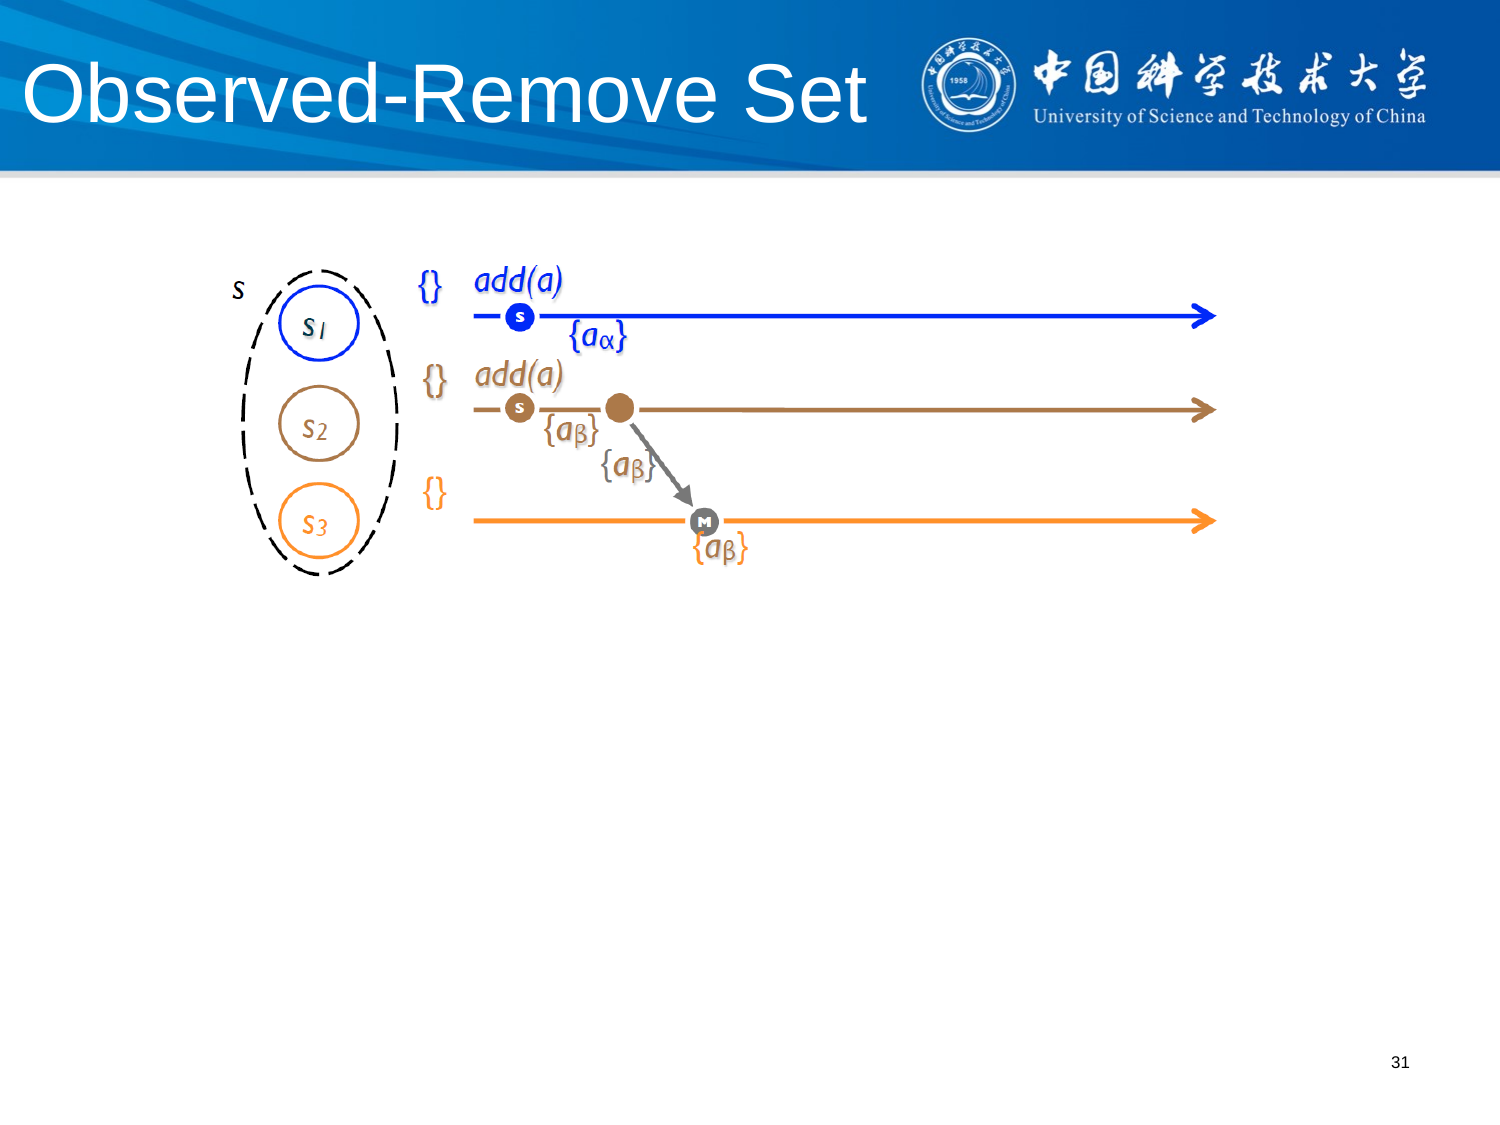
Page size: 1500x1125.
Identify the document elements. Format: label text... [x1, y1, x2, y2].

title Observed-Remove Set [0, 0, 913, 184]
picture [0, 0, 1500, 1125]
slide_number 31 [1074, 1024, 1425, 1103]
